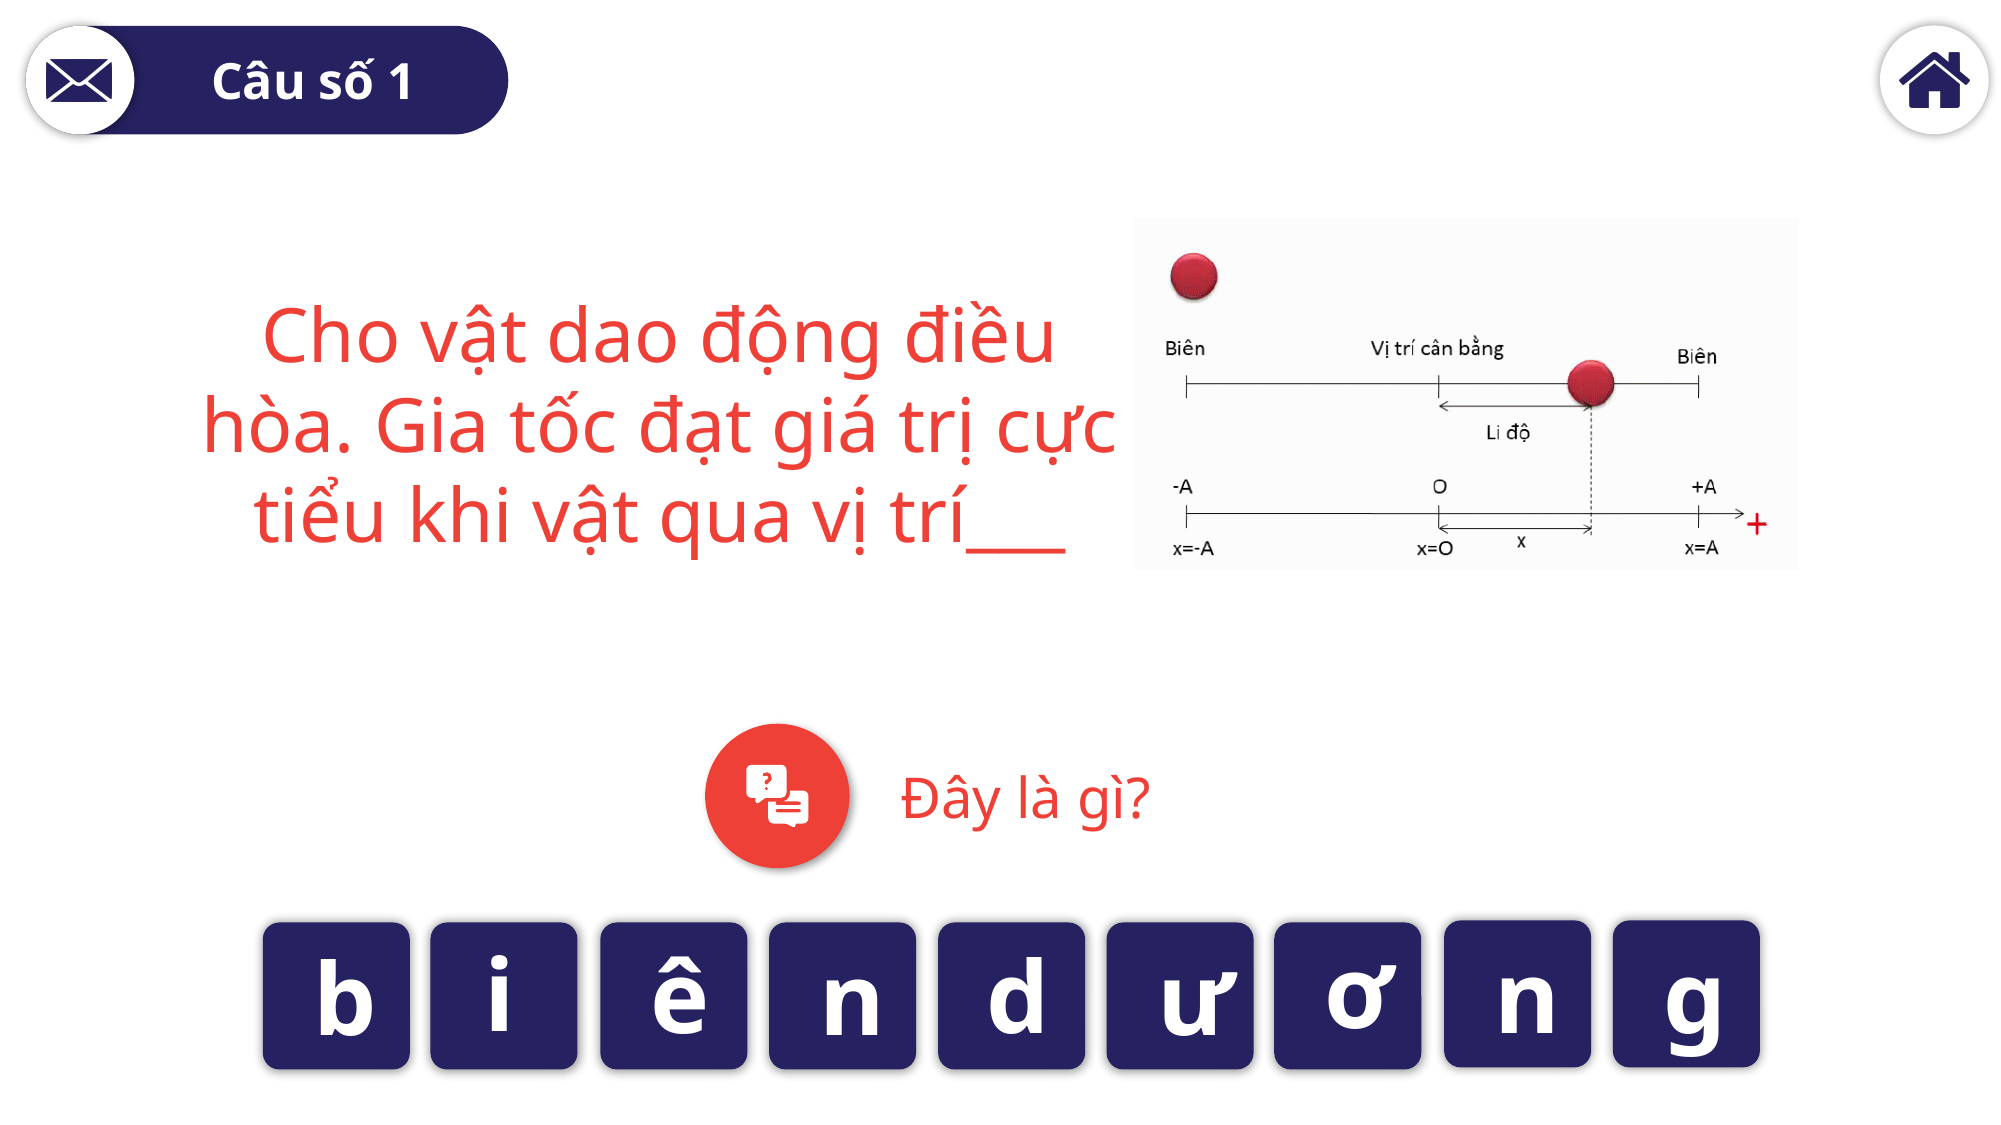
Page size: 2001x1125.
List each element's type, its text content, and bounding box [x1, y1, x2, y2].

text_box Cho vật dao động điều hòa. Gia tốc đạt giá trị cực tiểu khi vật qua vị trí___ [170, 280, 1134, 565]
text_box ơ [1309, 921, 1386, 1057]
picture [46, 59, 112, 102]
text_box [1443, 919, 1593, 1069]
picture [1134, 218, 1799, 570]
text_box [599, 921, 749, 1071]
text_box [429, 921, 579, 1071]
text_box [132, 183, 1858, 663]
text_box [1105, 921, 1255, 1071]
text_box ê [635, 925, 712, 1061]
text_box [1879, 25, 1989, 135]
text_box g [1648, 925, 1725, 1061]
text_box ư [1142, 927, 1219, 1063]
text_box b [298, 927, 375, 1063]
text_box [25, 25, 509, 135]
text_box [768, 921, 918, 1071]
text_box n [804, 927, 881, 1063]
text_box d [971, 925, 1048, 1061]
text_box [705, 723, 1250, 869]
text_box [1611, 919, 1761, 1069]
text_box n [1479, 925, 1556, 1061]
text_box [261, 921, 411, 1071]
text_box [1273, 921, 1423, 1071]
text_box i [461, 923, 538, 1059]
text_box [937, 921, 1087, 1071]
